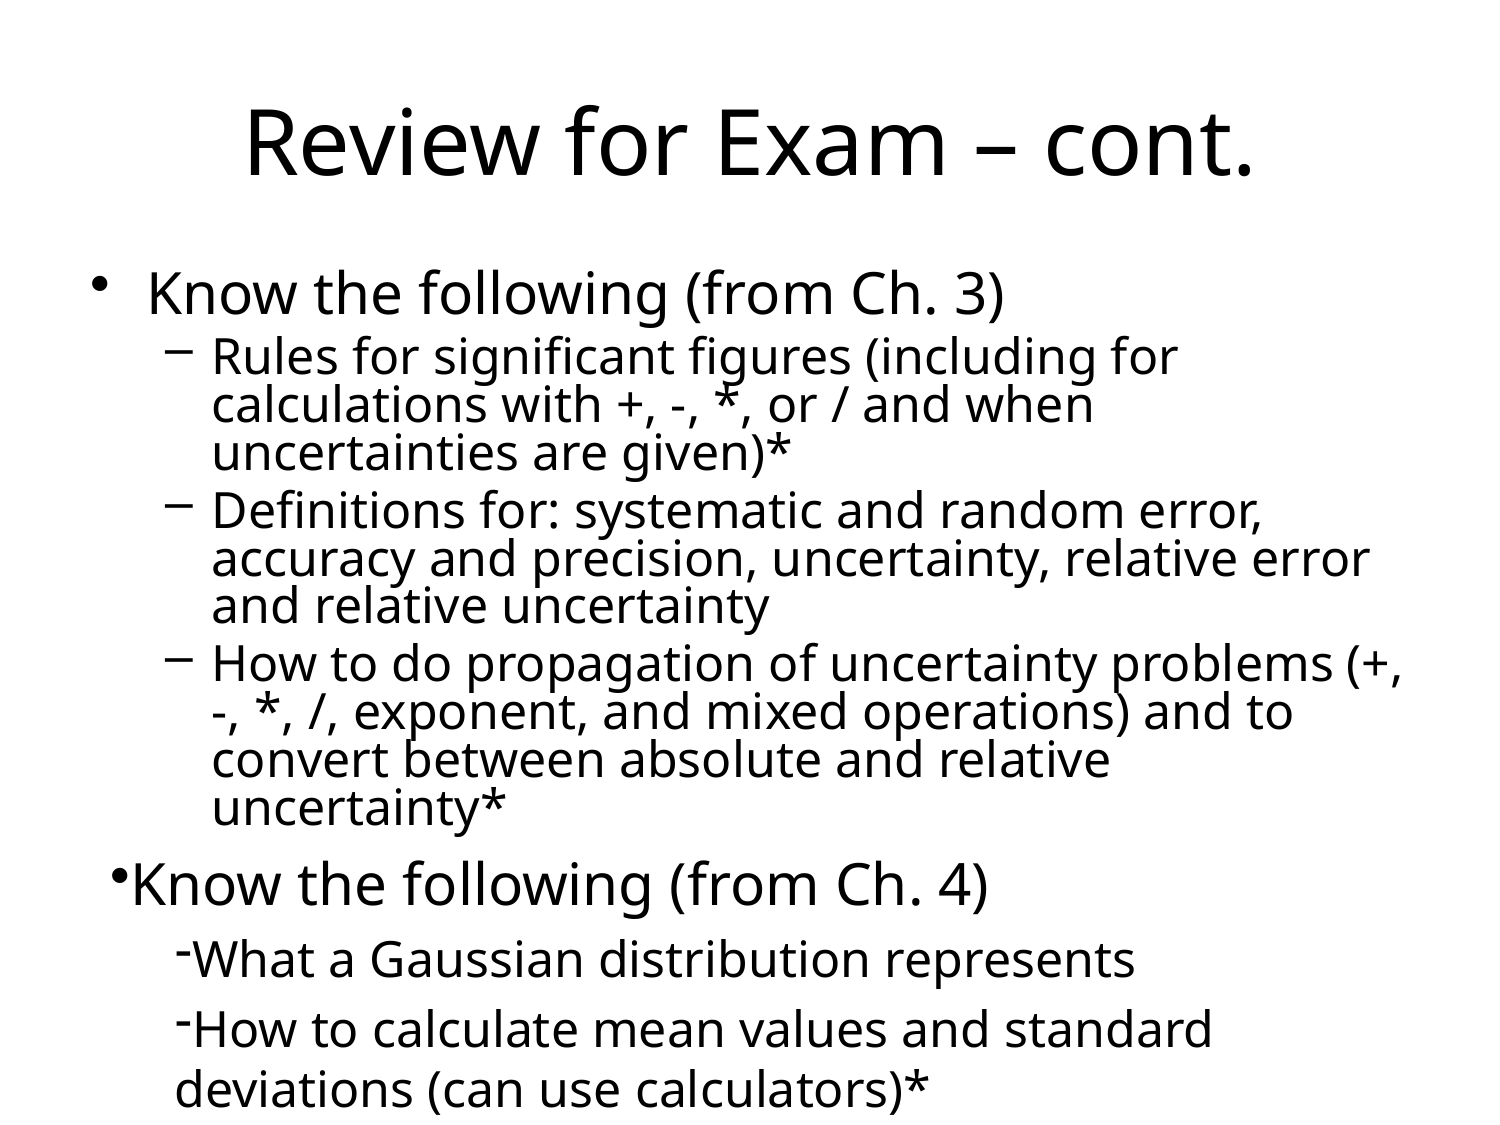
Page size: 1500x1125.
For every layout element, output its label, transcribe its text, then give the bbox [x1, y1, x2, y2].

title Review for Exam – cont. [74, 44, 1426, 233]
list Know the following (from Ch. 3) Rules for significant figures (including for calculations with +, -, *, or / and when uncertainties are given)* Definitions for: systematic and random error, accuracy and precision, uncertainty, relative error and relative uncertainty How to do propagation of uncertainty problems (+, -, *, /, exponent, and mixed operations) and to convert between absolute and relative uncertainty* Know the following (from Ch. 4) What a Gaussian distribution represents How to calculate mean values and standard deviations (can use calculators)* [74, 262, 1426, 1063]
